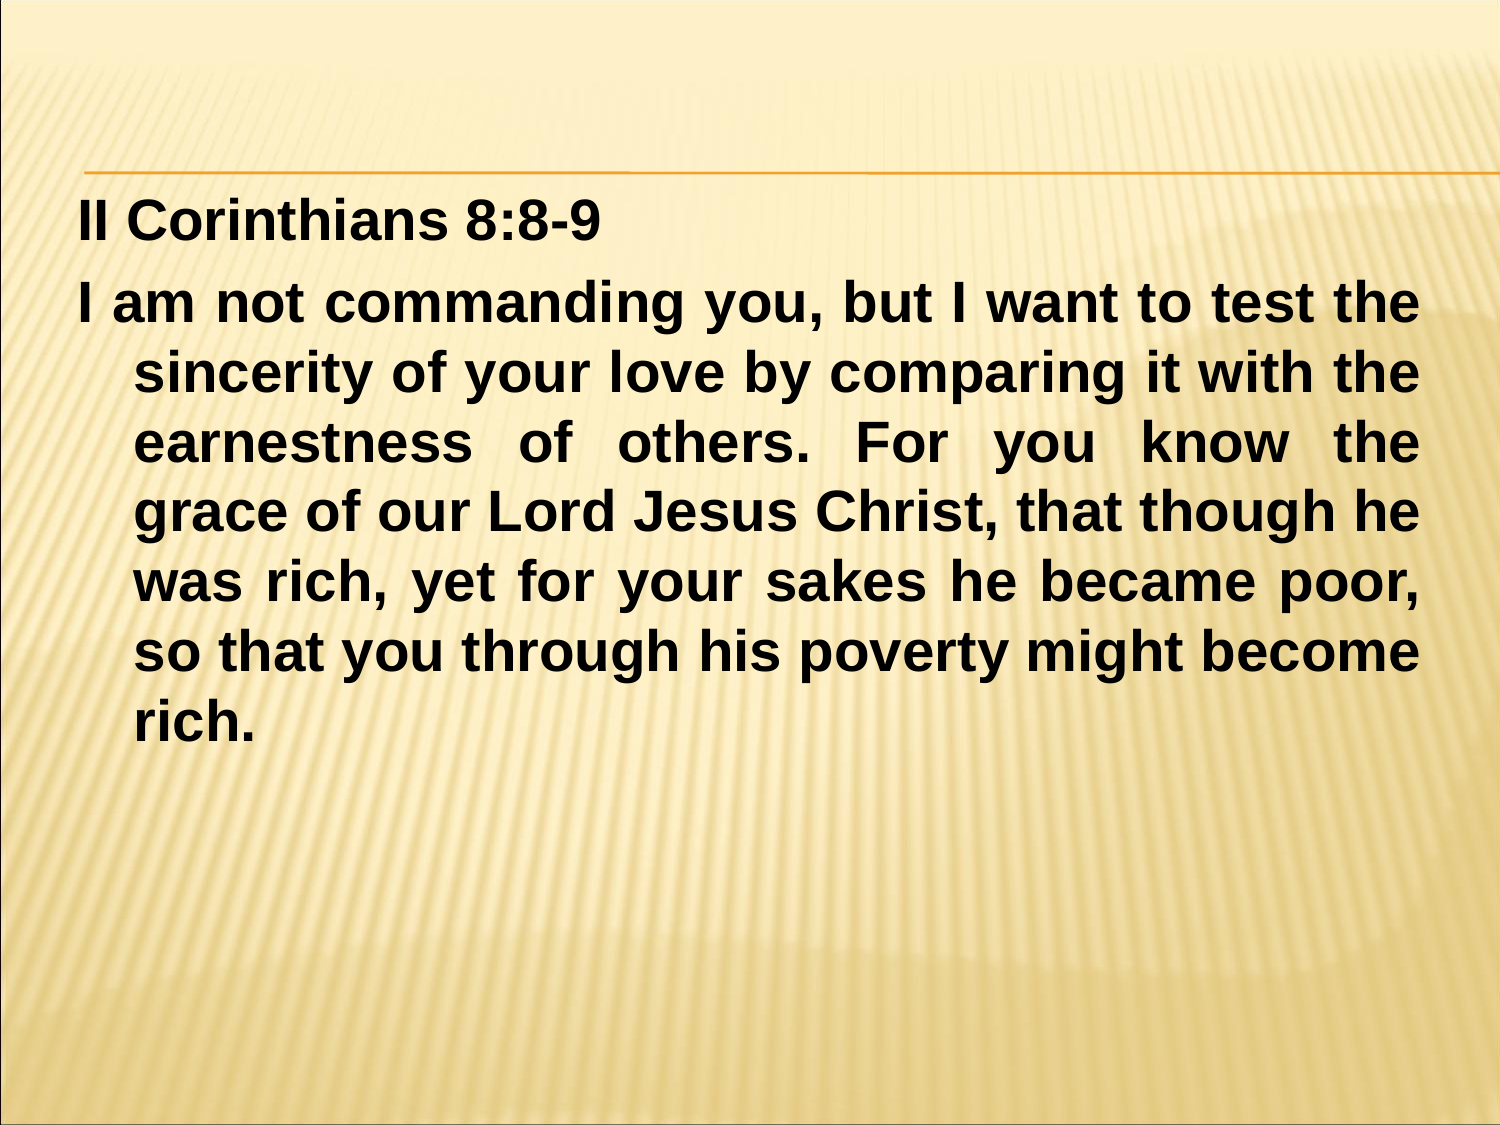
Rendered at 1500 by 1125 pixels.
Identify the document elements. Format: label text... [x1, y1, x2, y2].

list II Corinthians 8:8-9 I am not commanding you, but I want to test the sincerity of your love by comparing it with the earnestness of others. For you know the grace of our Lord Jesus Christ, that though he was rich, yet for your sakes he became poor, so that you through his poverty might become rich. [62, 174, 1438, 1100]
picture [0, 0, 1500, 1125]
